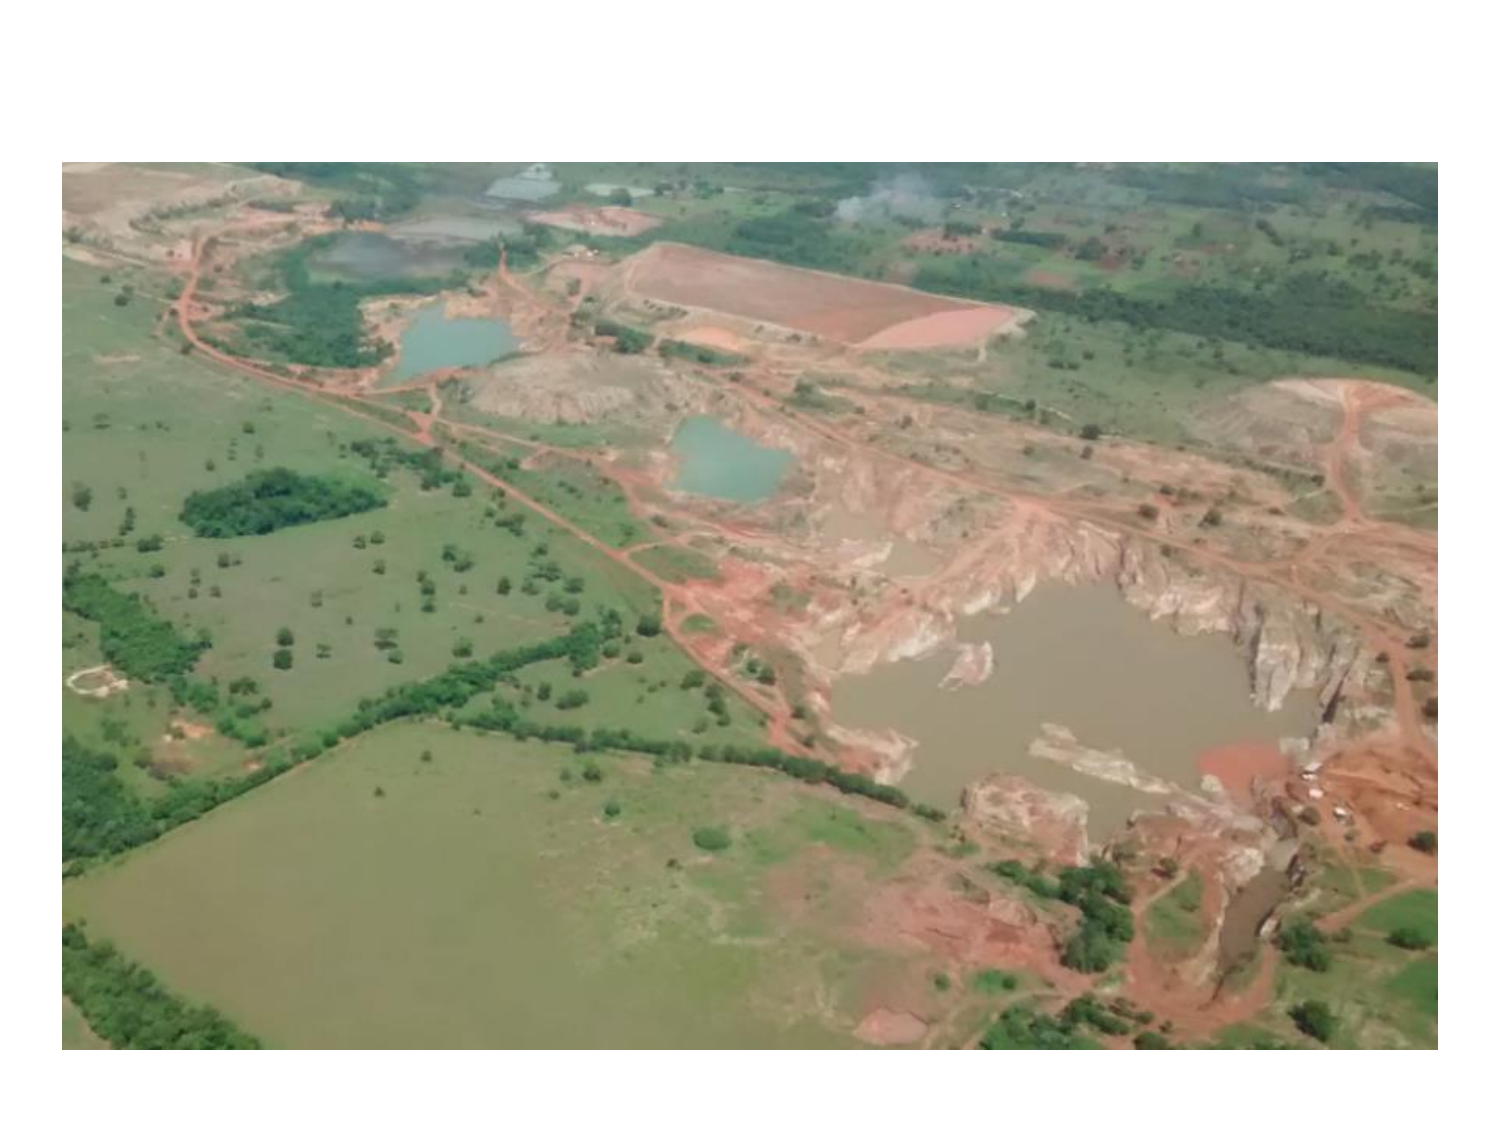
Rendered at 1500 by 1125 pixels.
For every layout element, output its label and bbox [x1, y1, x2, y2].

picture [62, 162, 1438, 1051]
